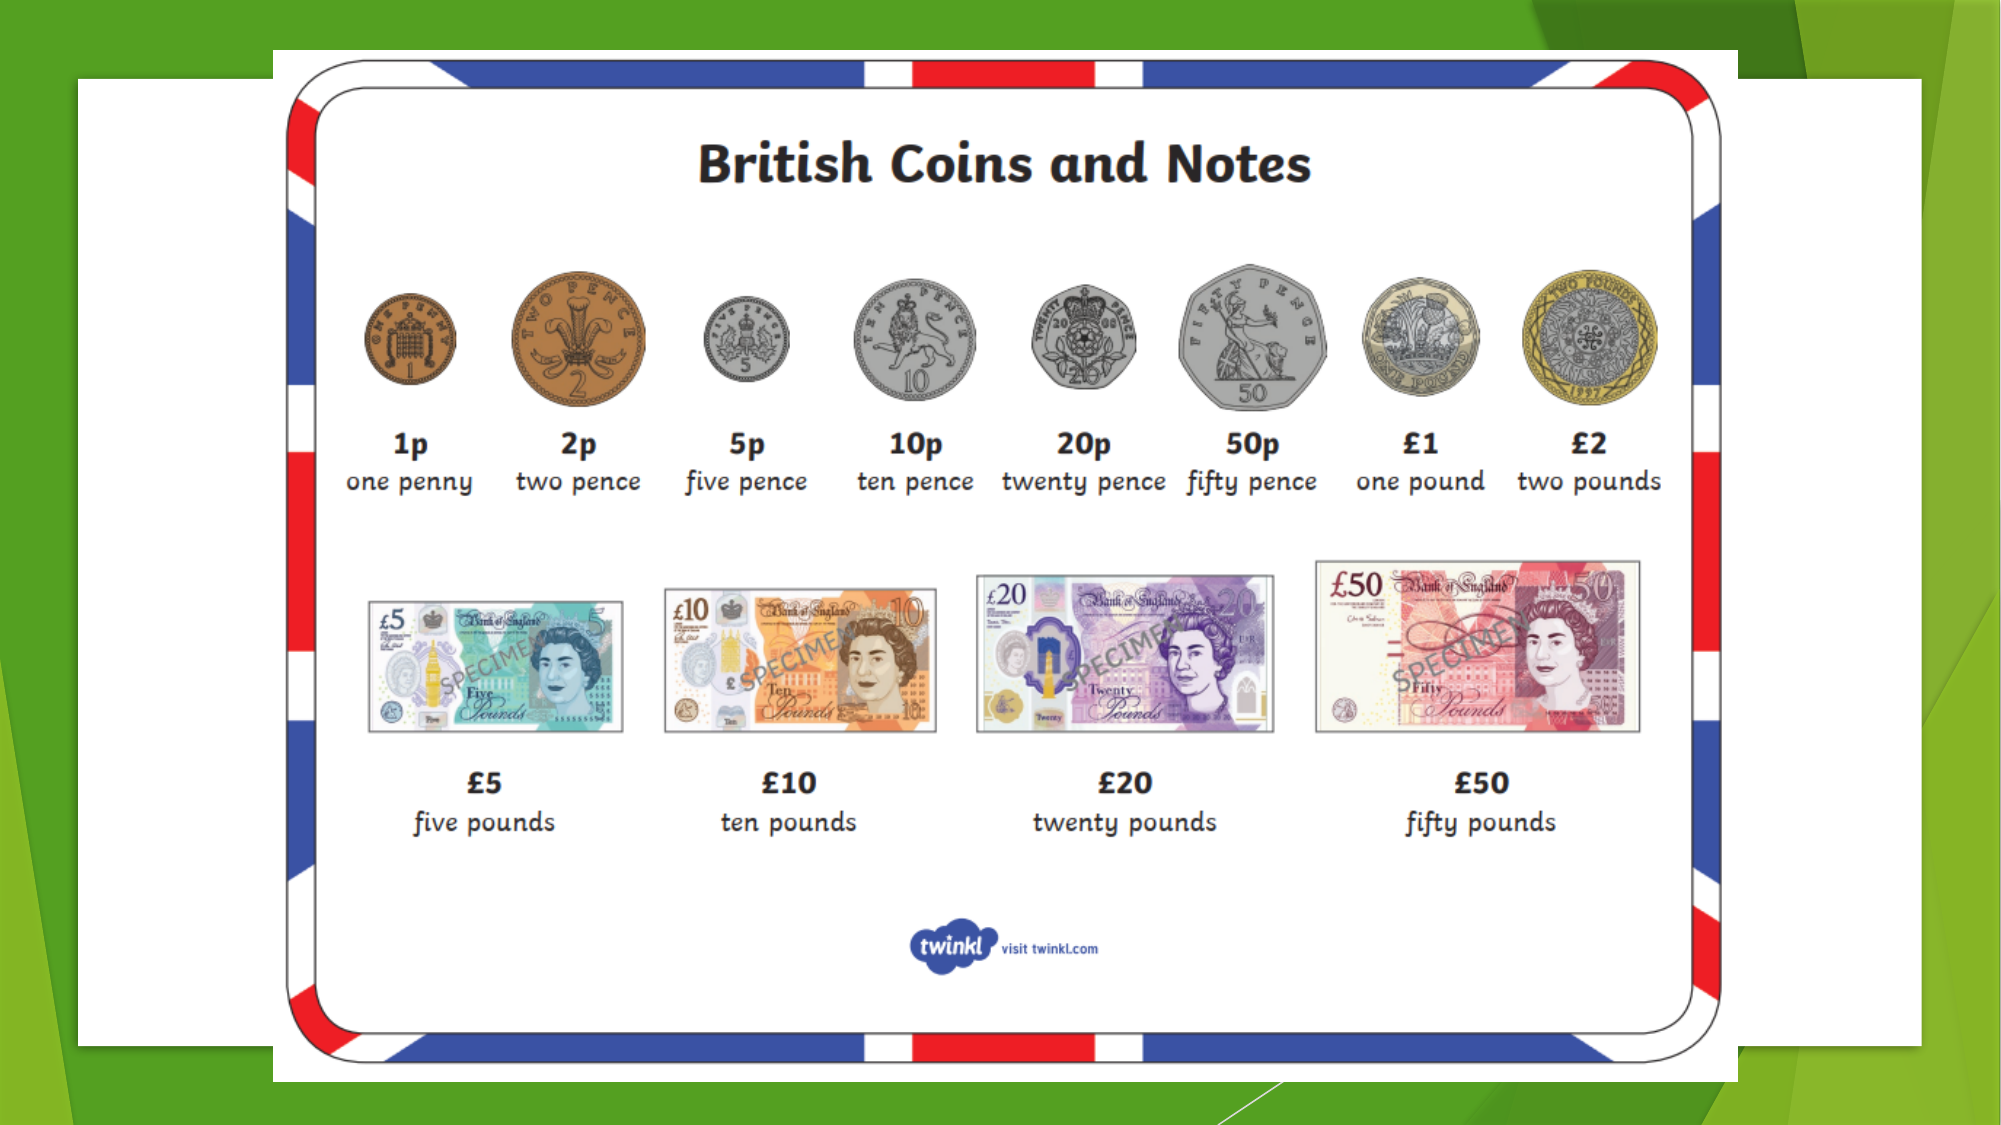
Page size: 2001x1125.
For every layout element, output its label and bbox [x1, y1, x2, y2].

picture [273, 49, 1738, 1083]
text_box [0, 0, 2000, 1125]
